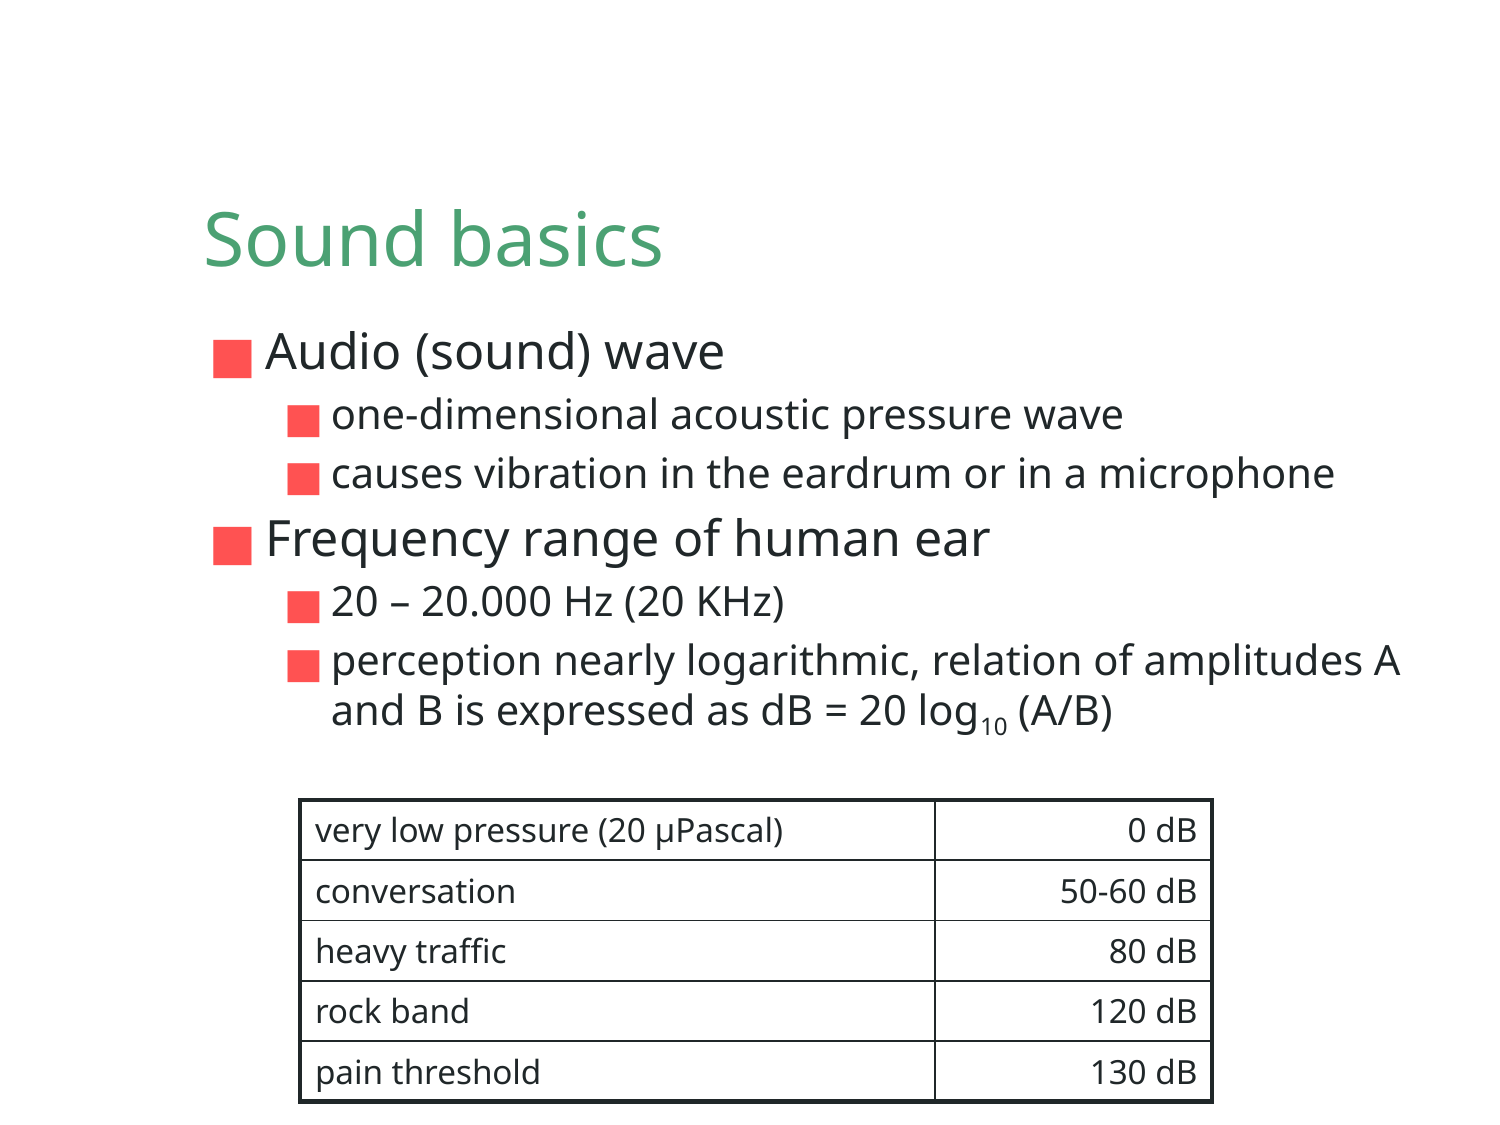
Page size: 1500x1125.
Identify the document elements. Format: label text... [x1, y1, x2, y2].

table_cell 50-60 dB [936, 861, 1210, 920]
table_header very low pressure (20 µPascal) [302, 802, 934, 859]
list Audio (sound) wave one-dimensional acoustic pressure wave causes vibration in the eardrum or in a microphone Frequency range of human ear 20 – 20.000 Hz (20 KHz) perception nearly logarithmic, relation of amplitudes A and B is expressed as dB = 20 log10 (A/B) [193, 312, 1500, 1125]
table_cell 120 dB [936, 982, 1210, 1040]
table_header 0 dB [936, 802, 1210, 859]
table_cell pain threshold [302, 1042, 934, 1099]
title Sound basics [188, 101, 1468, 289]
table_cell 130 dB [936, 1042, 1210, 1099]
table_cell heavy traffic [302, 921, 934, 980]
table_cell rock band [302, 982, 934, 1040]
table_cell conversation [302, 861, 934, 920]
table_cell 80 dB [936, 921, 1210, 980]
